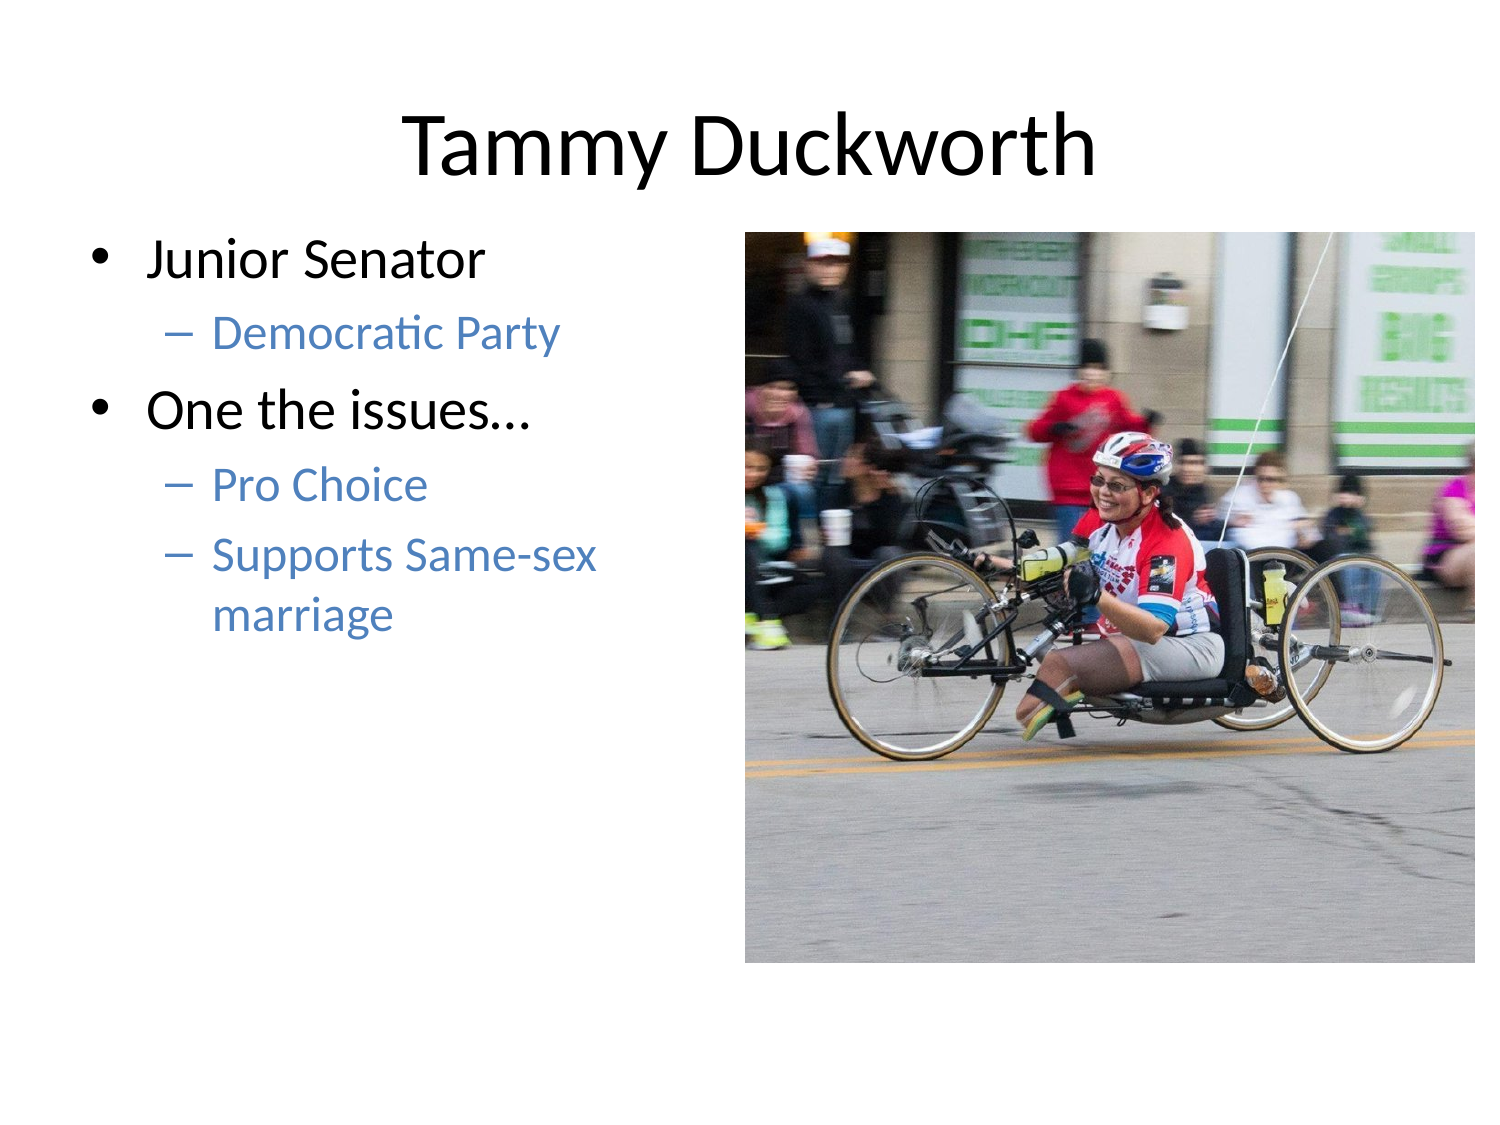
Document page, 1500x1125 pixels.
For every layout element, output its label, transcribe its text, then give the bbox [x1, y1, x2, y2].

title Tammy Duckworth [75, 45, 1425, 233]
picture [744, 232, 1476, 963]
list Junior Senator Democratic Party One the issues… Pro Choice Supports Same-sex marriage [75, 212, 738, 1005]
